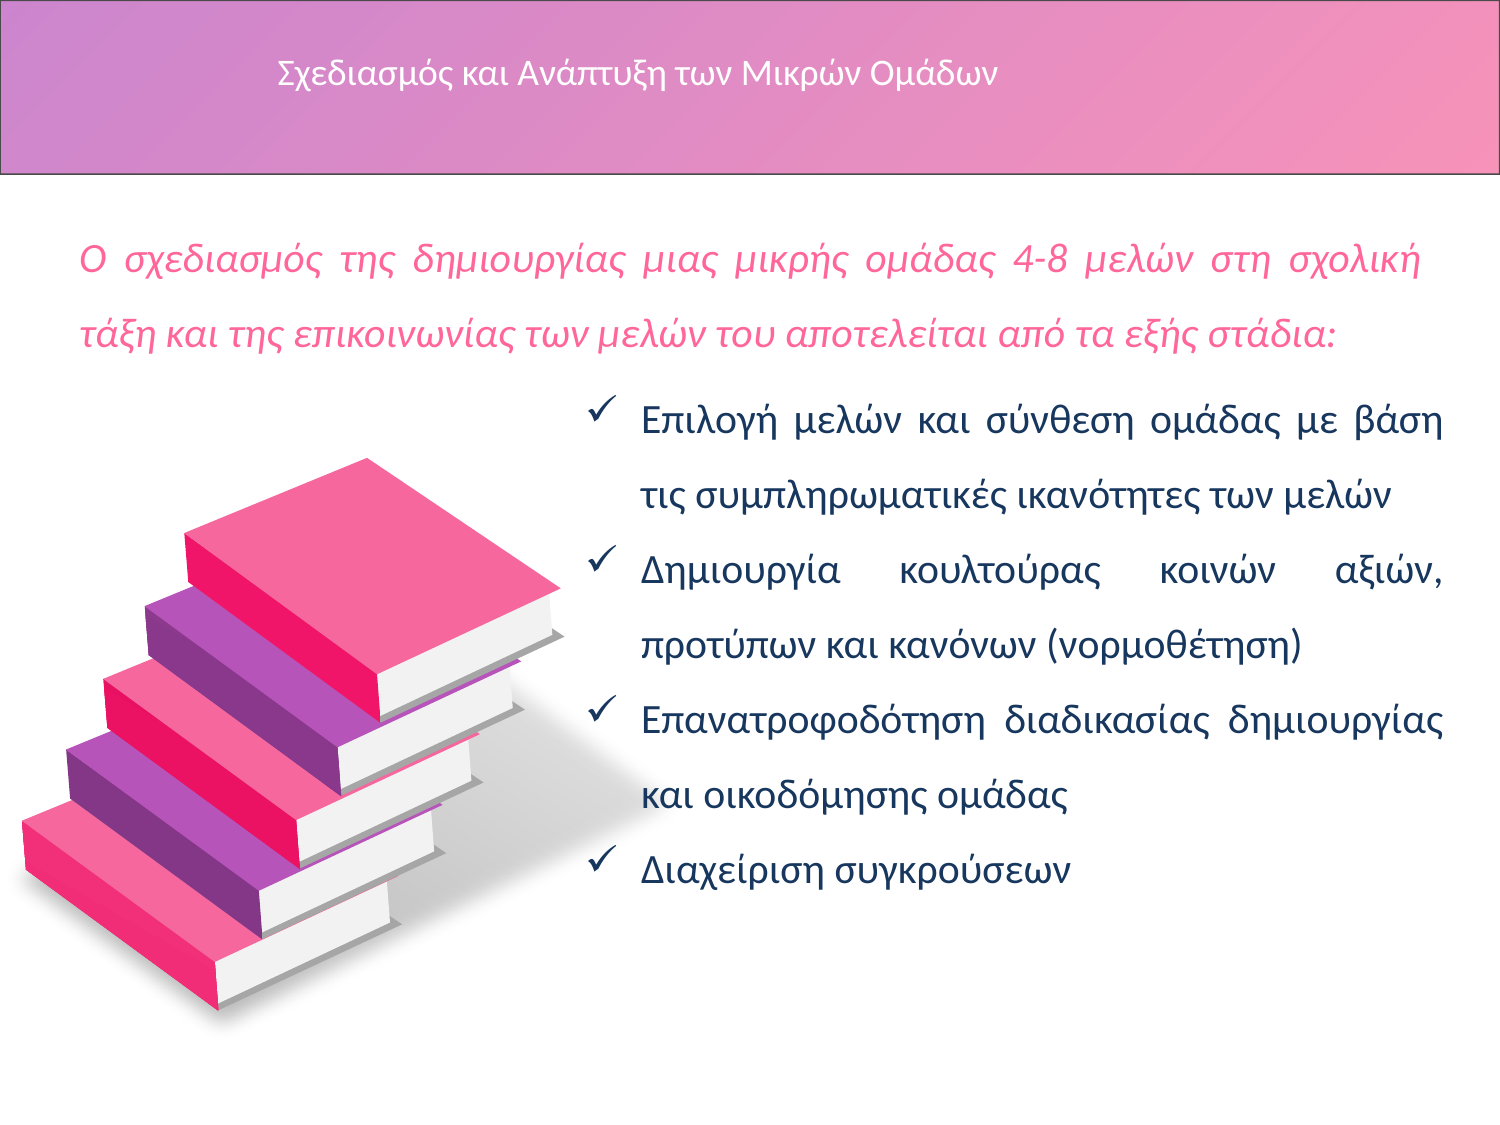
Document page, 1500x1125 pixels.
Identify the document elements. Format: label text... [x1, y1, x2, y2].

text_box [0, 460, 718, 1045]
text_box Ο σχεδιασμός της δημιουργίας μιας μικρής ομάδας 4-8 μελών στη σχολική τάξη και της επικοινωνίας των μελών του αποτελείται από τα εξής στάδια: [64, 198, 1437, 363]
text_box Επιλογή μελών και σύνθεση ομάδας με βάση τις συμπληρωματικές ικανότητες των μελών Δημιουργία κουλτούρας κοινών αξιών, προτύπων και κανόνων (νορμοθέτηση) Επανατροφοδότηση διαδικασίας δημιουργίας και οικοδόμησης ομάδας Διαχείριση συγκρούσεων [570, 359, 1459, 975]
text_box Σχεδιασμός και Ανάπτυξη των Μικρών Ομάδων [262, 40, 1114, 101]
